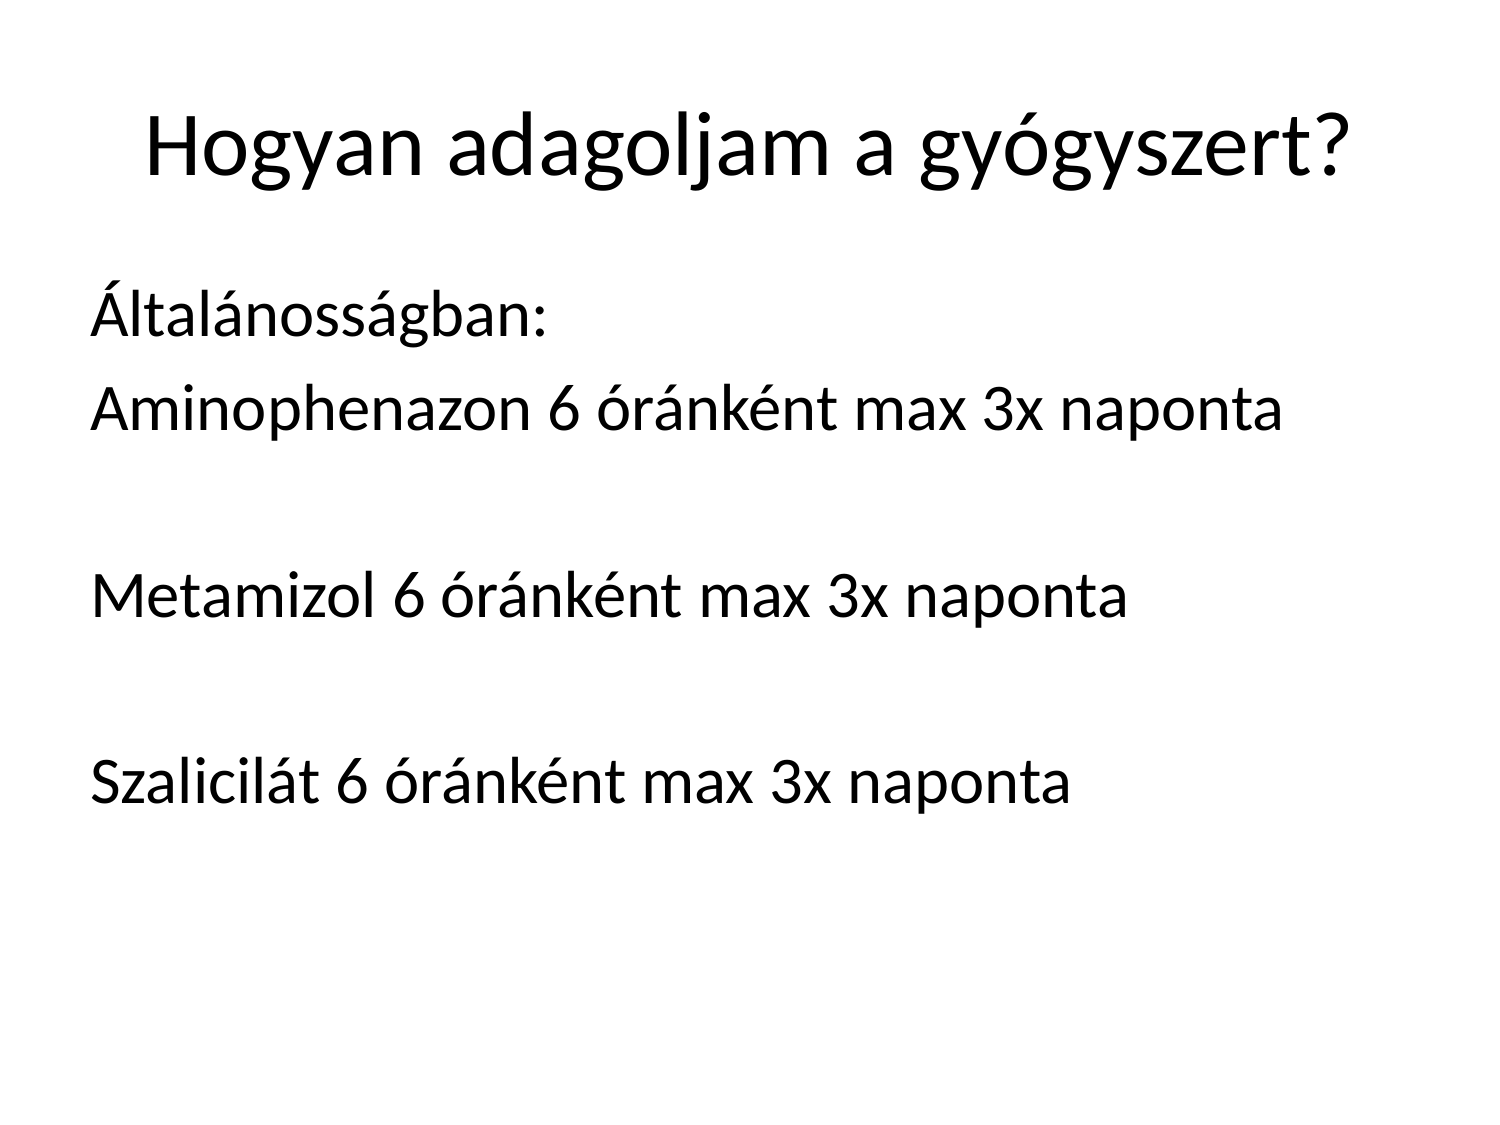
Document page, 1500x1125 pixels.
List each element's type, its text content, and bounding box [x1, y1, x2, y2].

title Hogyan adagoljam a gyógyszert? [75, 45, 1425, 233]
list Általánosságban: Aminophenazon 6 óránként max 3x naponta Metamizol 6 óránként max 3x naponta Szalicilát 6 óránként max 3x naponta [75, 262, 1425, 1005]
